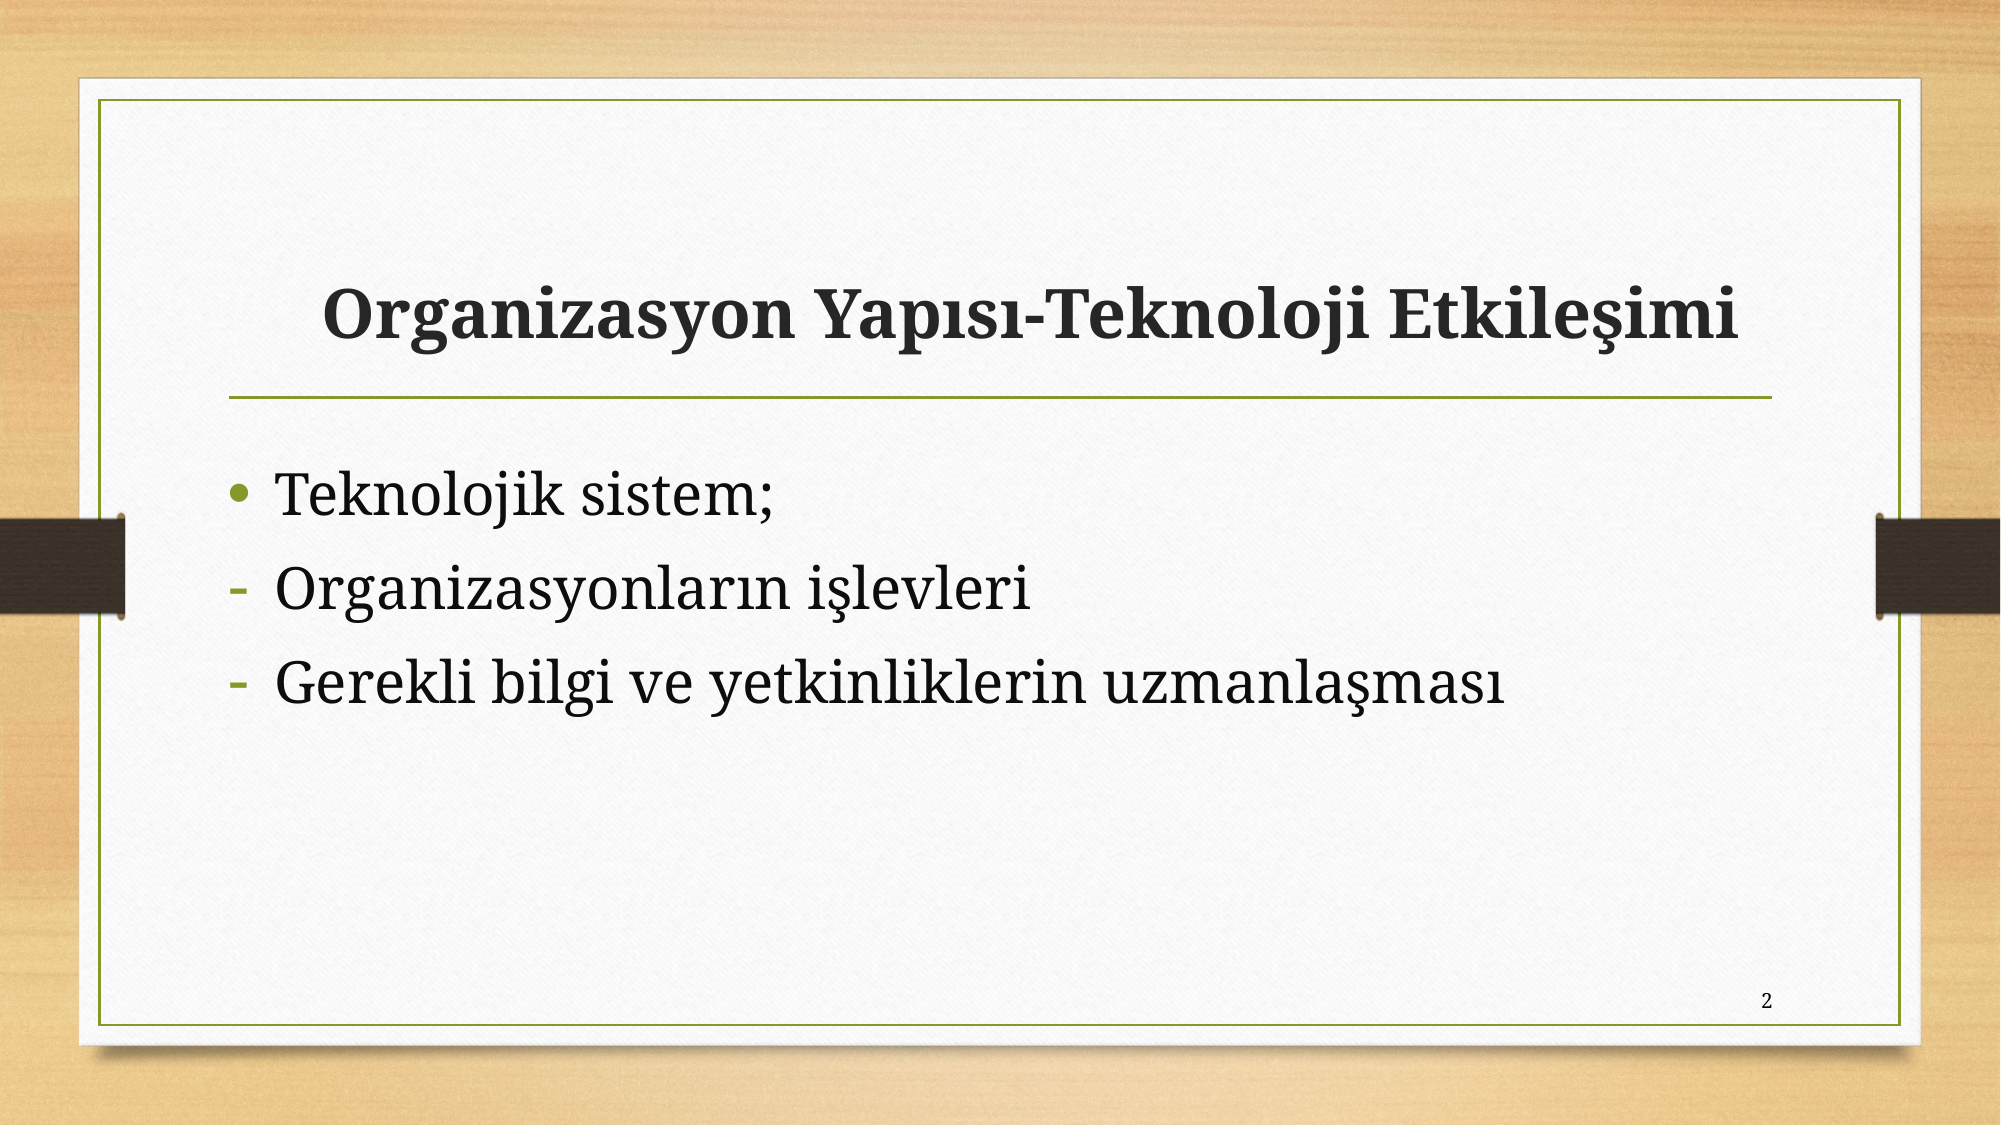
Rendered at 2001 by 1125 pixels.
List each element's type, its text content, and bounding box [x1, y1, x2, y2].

picture [0, 0, 2001, 1125]
title Organizasyon Yapısı-Teknoloji Etkileşimi [300, 161, 1762, 372]
list Teknolojik sistem; Organizasyonların işlevleri Gerekli bilgi ve yetkinliklerin uzmanlaşması [212, 450, 1788, 964]
slide_number 2 [1698, 979, 1788, 1025]
